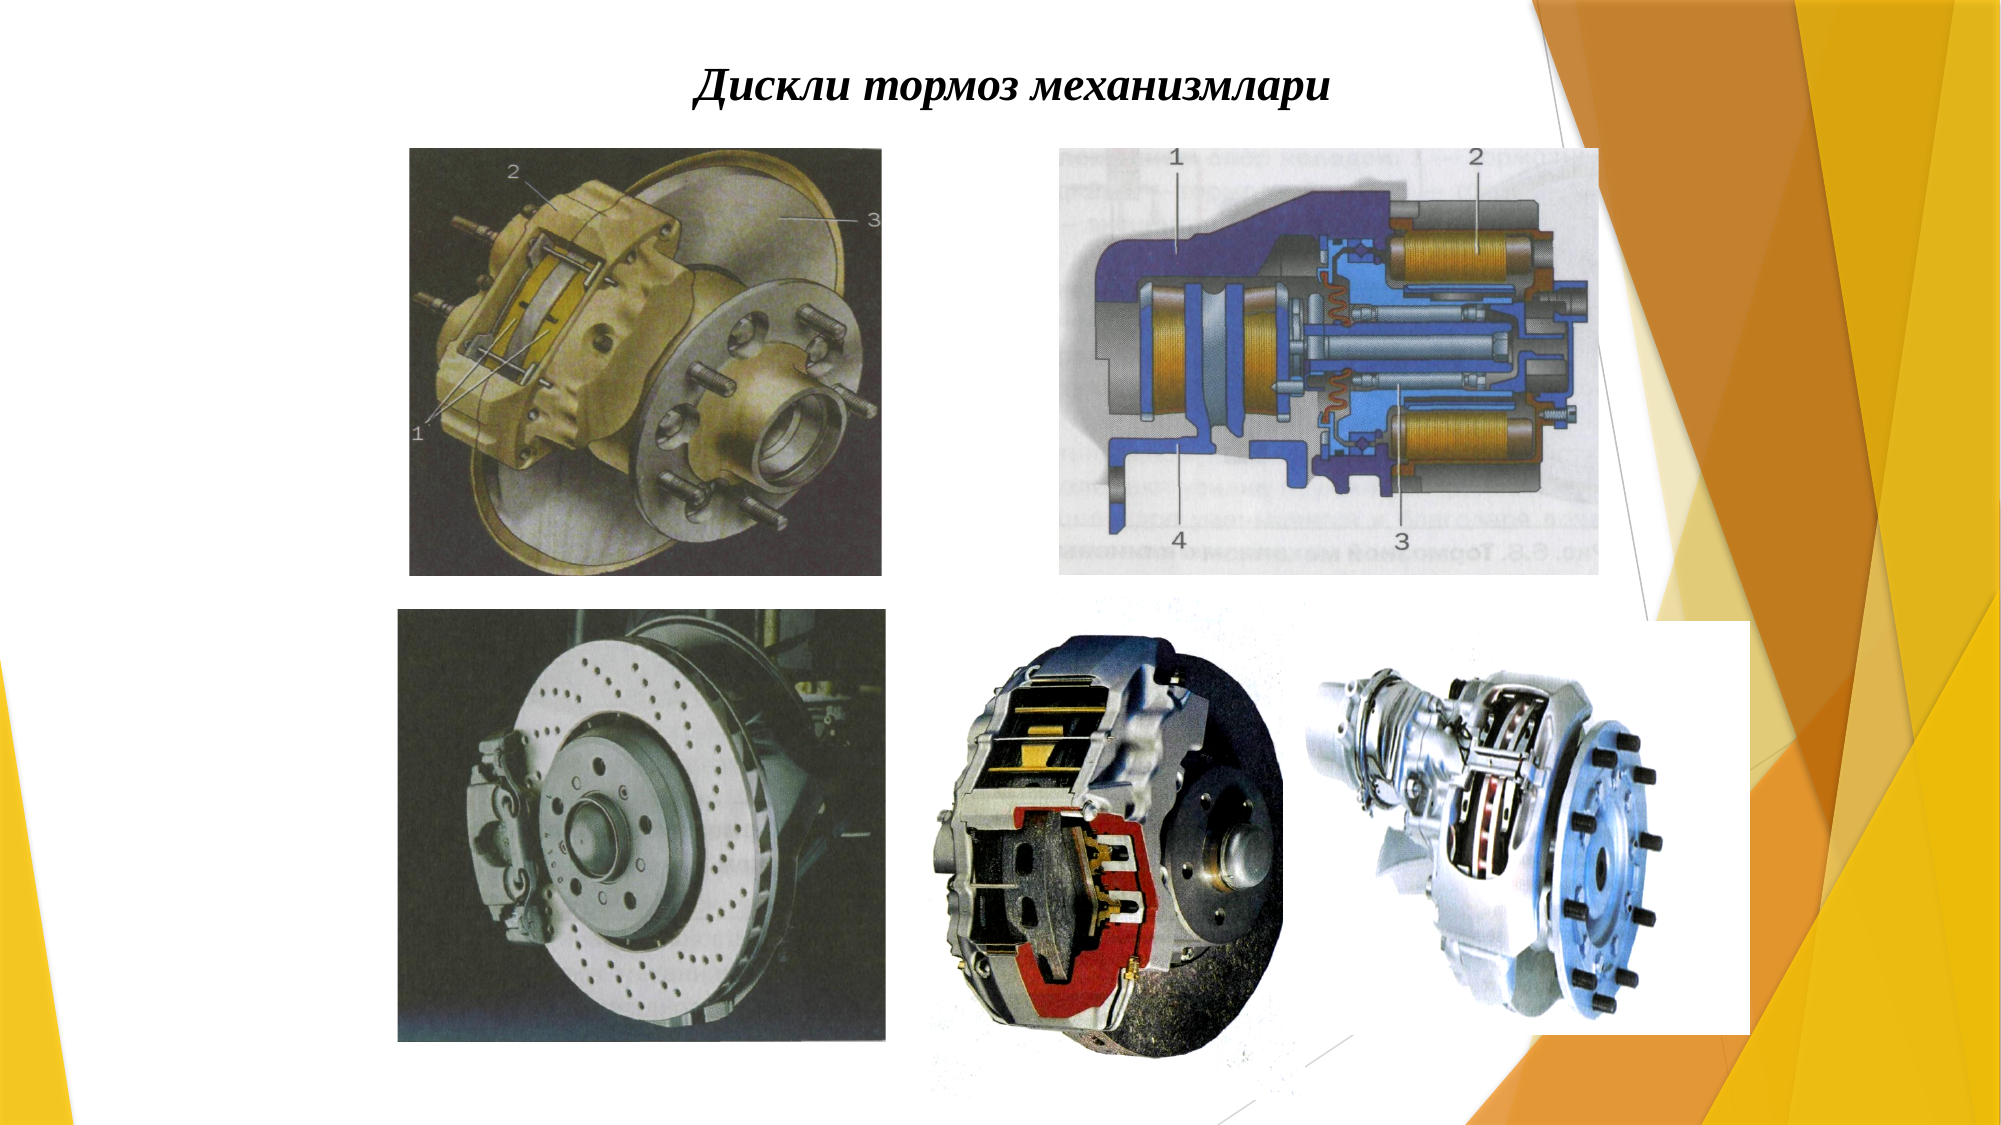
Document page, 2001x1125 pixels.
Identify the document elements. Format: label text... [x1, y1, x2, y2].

picture [928, 597, 1751, 1101]
picture [397, 609, 887, 1043]
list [408, 148, 883, 576]
picture [1058, 148, 1600, 575]
title Дискли тормоз механизмлари [324, 44, 1704, 118]
